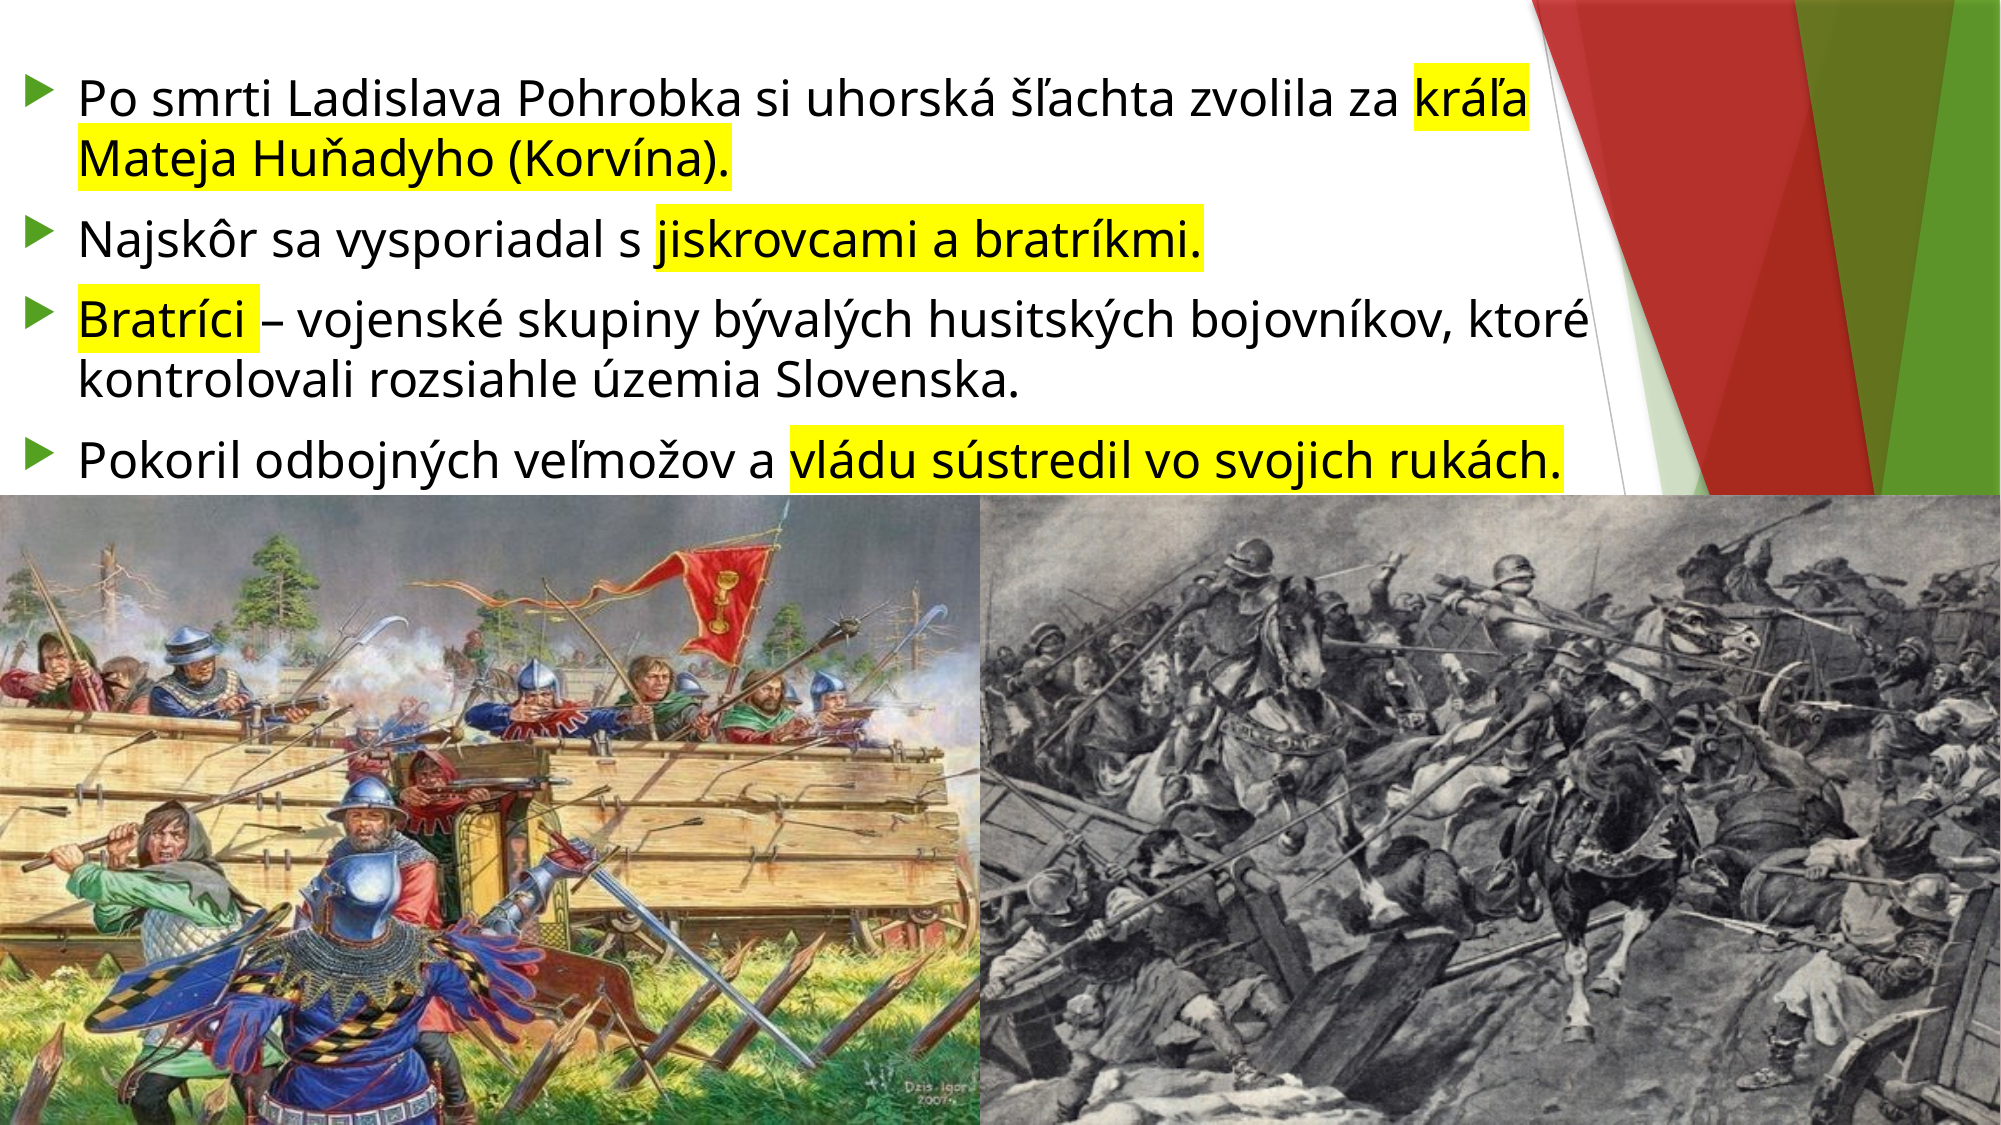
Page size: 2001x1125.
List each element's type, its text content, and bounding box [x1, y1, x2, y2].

list Po smrti Ladislava Pohrobka si uhorská šľachta zvolila za kráľa Mateja Huňadyho (Korvína). Najskôr sa vysporiadal s jiskrovcami a bratríkmi. Bratríci – vojenské skupiny bývalých husitských bojovníkov, ktoré kontrolovali rozsiahle územia Slovenska. Pokoril odbojných veľmožov a vládu sústredil vo svojich rukách. [6, 58, 1705, 494]
picture [0, 495, 2000, 1125]
